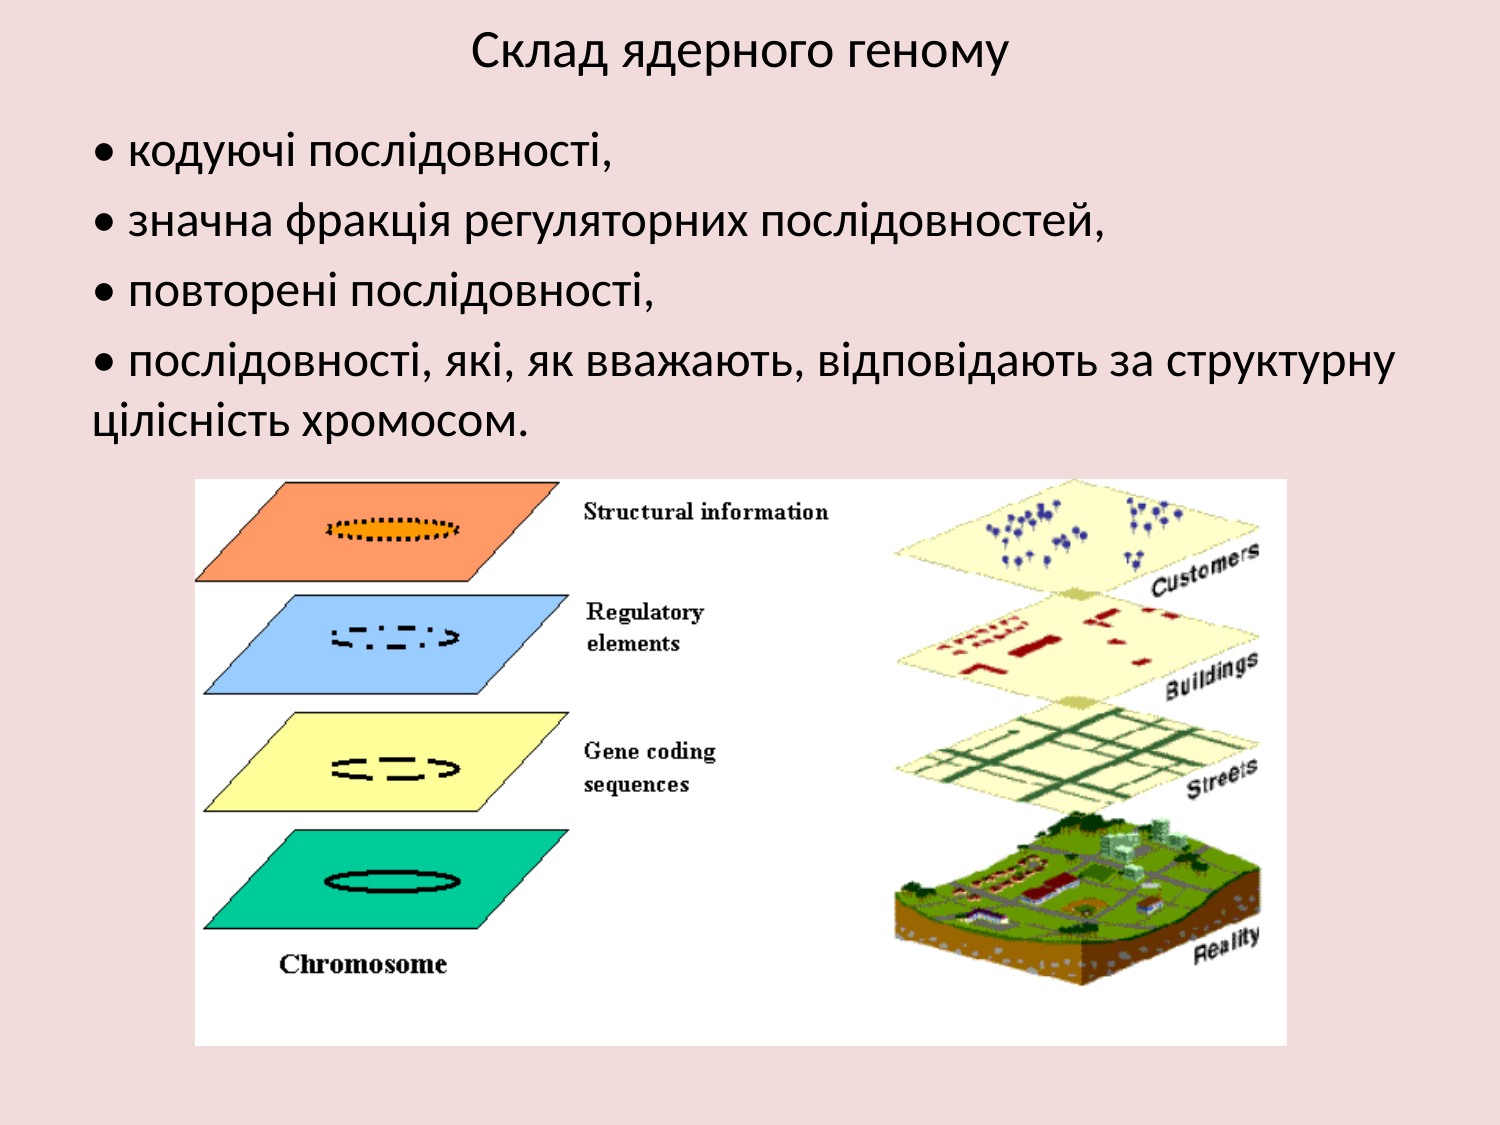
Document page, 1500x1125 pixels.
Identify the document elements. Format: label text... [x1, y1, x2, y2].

list • кодуючі послідовності, • значна фракція регуляторних послідовностей, • повторені послідовності, • послідовності, які, як вважають, відповідають за структурну цілісність хромосом. [76, 109, 1427, 764]
title Склад ядерного геному [65, 5, 1416, 87]
picture [194, 479, 1288, 1046]
